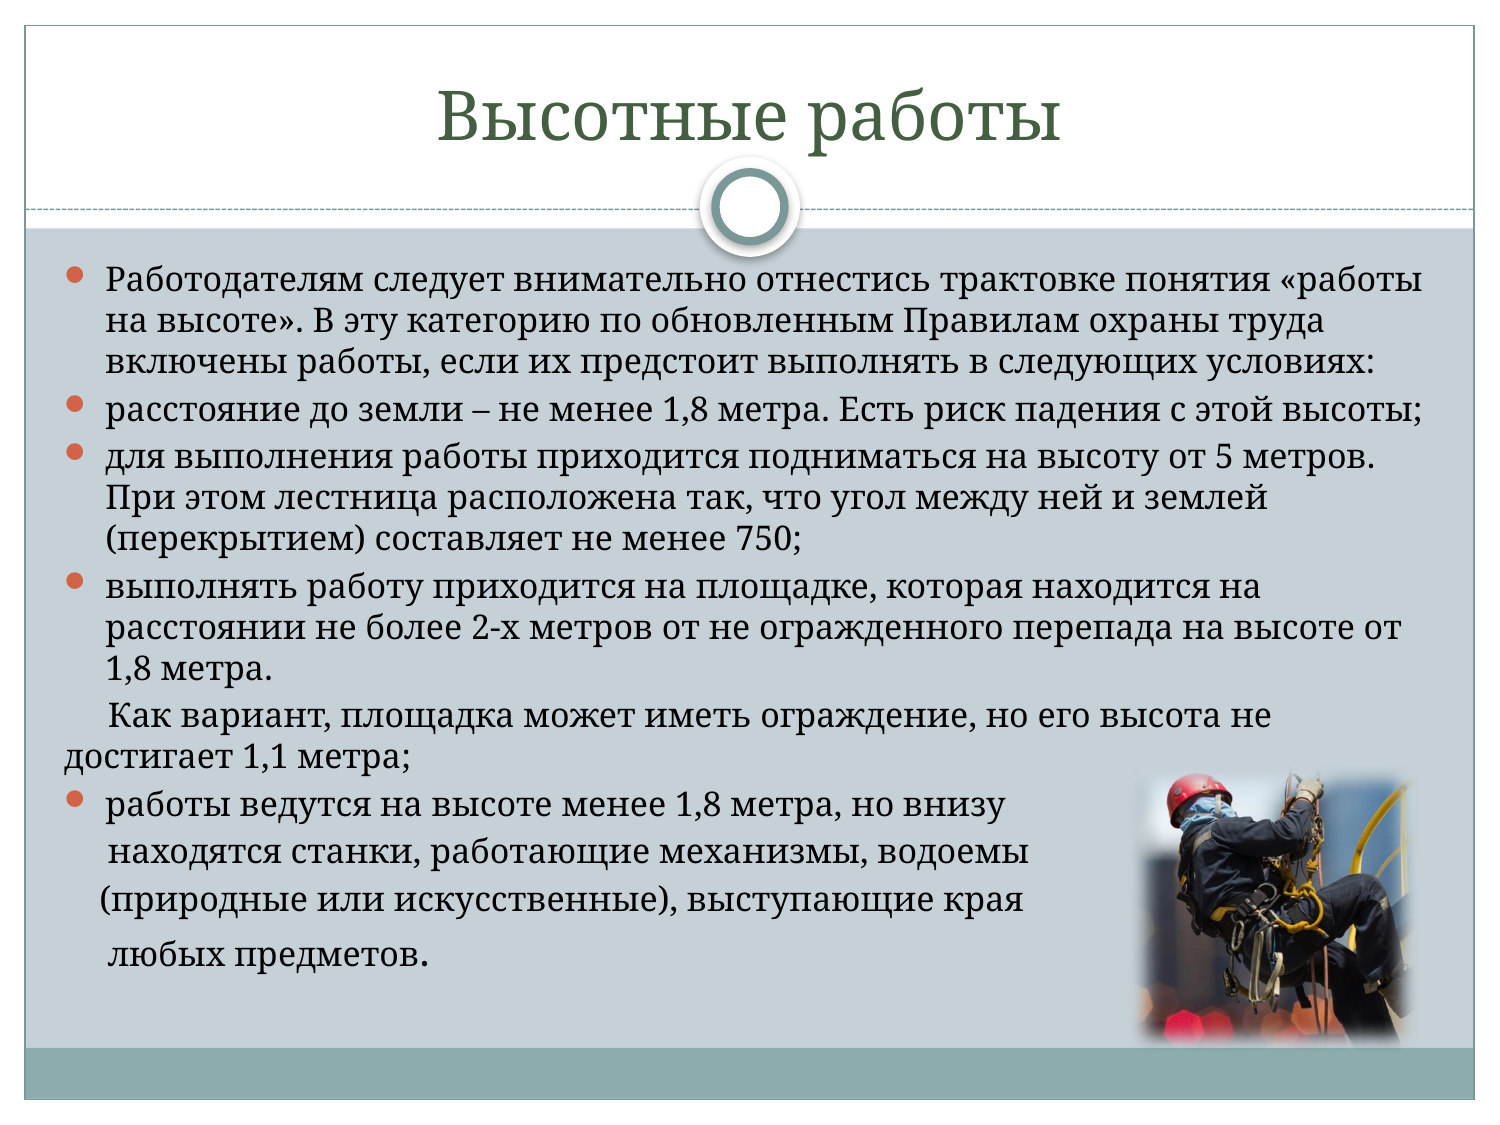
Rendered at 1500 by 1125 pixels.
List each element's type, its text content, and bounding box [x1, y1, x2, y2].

title Высотные работы [49, 37, 1450, 162]
list Работодателям следует внимательно отнестись трактовке понятия «работы на высоте». В эту категорию по обновленным Правилам охраны труда включены работы, если их предстоит выполнять в следующих условиях: расстояние до земли – не менее 1,8 метра. Есть риск падения с этой высоты; для выполнения работы приходится подниматься на высоту от 5 метров. При этом лестница расположена так, что угол между ней и землей (перекрытием) составляет не менее 750; выполнять работу приходится на площадке, которая находится на расстоянии не более 2-х метров от не огражденного перепада на высоте от 1,8 метра. Как вариант, площадка может иметь ограждение, но его высота не достигает 1,1 метра; работы ведутся на высоте менее 1,8 метра, но внизу находятся станки, работающие механизмы, водоемы (природные или искусственные), выступающие края любых предметов. [49, 250, 1445, 1001]
picture [1127, 763, 1419, 1055]
